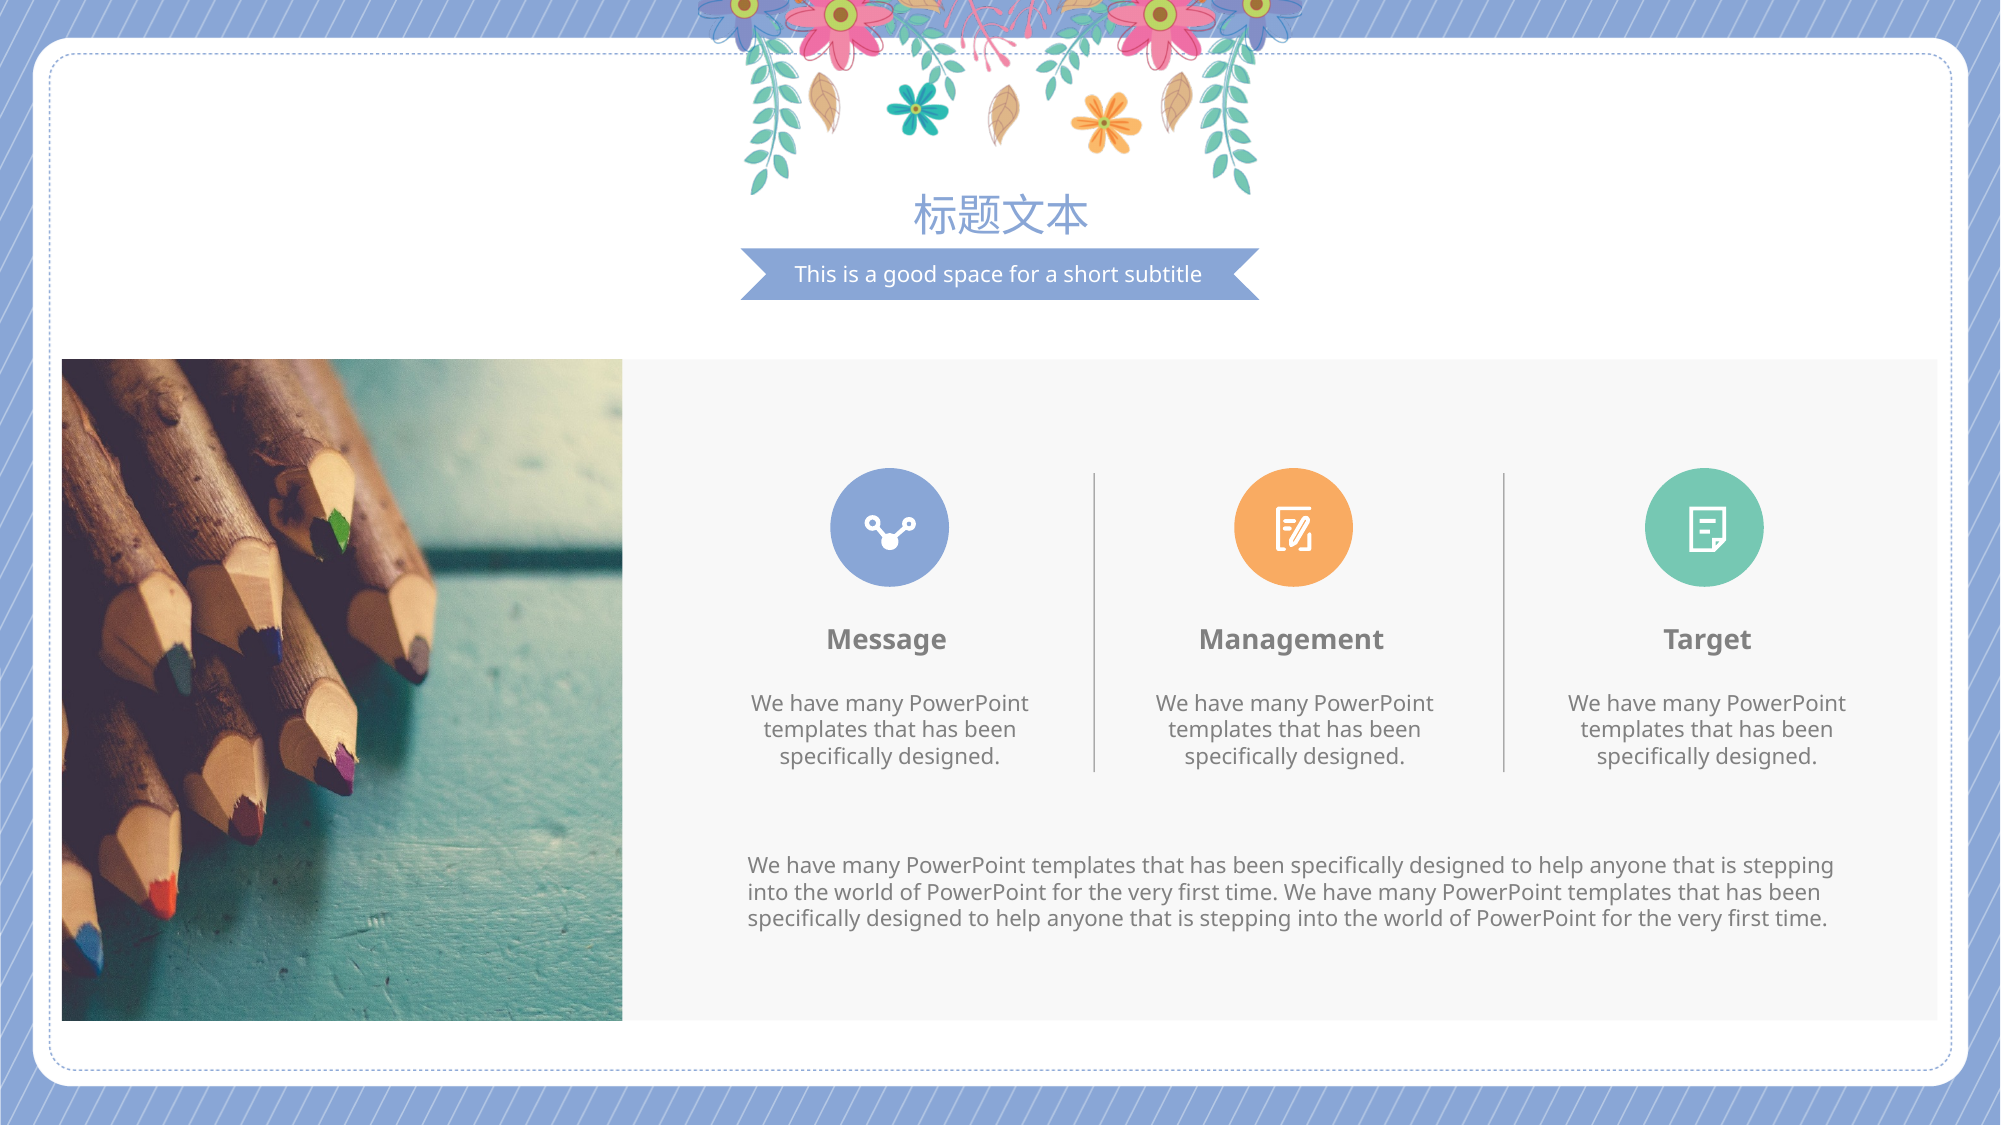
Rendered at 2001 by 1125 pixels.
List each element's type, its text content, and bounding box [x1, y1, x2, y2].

text_box This is a good space for a short subtitle [779, 253, 1219, 295]
text_box [623, 359, 1938, 1021]
text_box [1645, 468, 1764, 587]
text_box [1276, 506, 1312, 551]
text_box [830, 468, 950, 587]
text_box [1689, 506, 1727, 552]
text_box 标题文本 [898, 179, 1105, 248]
text_box [740, 248, 1260, 300]
text_box We have many PowerPoint templates that has been specifically designed. [1550, 688, 1865, 769]
text_box Target [1648, 613, 1767, 662]
text_box [1234, 468, 1353, 587]
text_box [61, 359, 623, 1021]
text_box We have many PowerPoint templates that has been specifically designed to help anyone that is stepping into the world of PowerPoint for the very first time. We have many PowerPoint templates that has been specifically designed to help anyone that is stepping into the world of PowerPoint for the very first time. [732, 843, 1882, 939]
picture [0, 0, 2001, 1125]
text_box We have many PowerPoint templates that has been specifically designed. [732, 688, 1048, 769]
text_box Message [811, 613, 970, 662]
text_box We have many PowerPoint templates that has been specifically designed. [1137, 688, 1453, 769]
text_box [864, 515, 916, 551]
text_box Management [1183, 613, 1407, 662]
